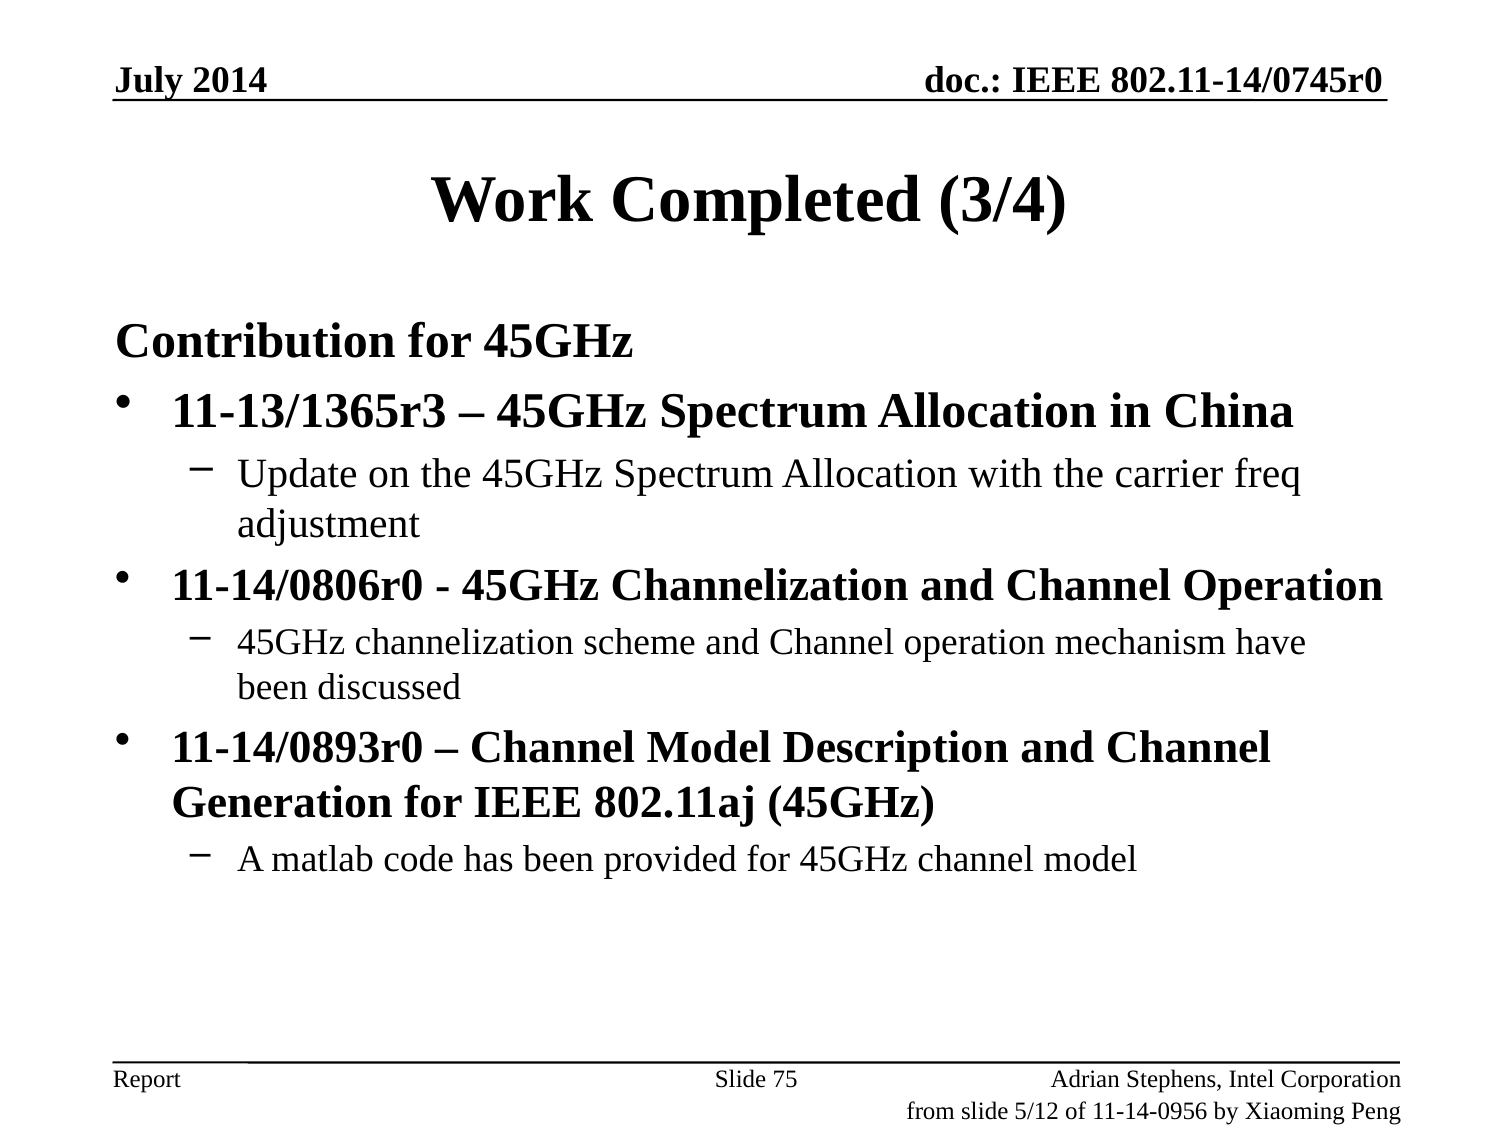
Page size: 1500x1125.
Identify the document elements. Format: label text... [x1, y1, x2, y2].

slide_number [114, 54, 374, 101]
list Contribution for 45GHz 11-13/1365r3 – 45GHz Spectrum Allocation in China Update on the 45GHz Spectrum Allocation with the carrier freq adjustment 11-14/0806r0 - 45GHz Channelization and Channel Operation 45GHz channelization scheme and Channel operation mechanism have been discussed 11-14/0893r0 – Channel Model Description and Channel Generation for IEEE 802.11aj (45GHz) A matlab code has been provided for 45GHz channel model [99, 299, 1400, 1075]
slide_number Slide 75 [712, 1061, 800, 1093]
footer Adrian Stephens, Intel Corporation [862, 1061, 1402, 1087]
title Work Completed (3/4) [112, 112, 1388, 288]
text_box from slide 5/12 of 11-14-0956 by Xiaoming Peng [343, 1087, 1417, 1125]
